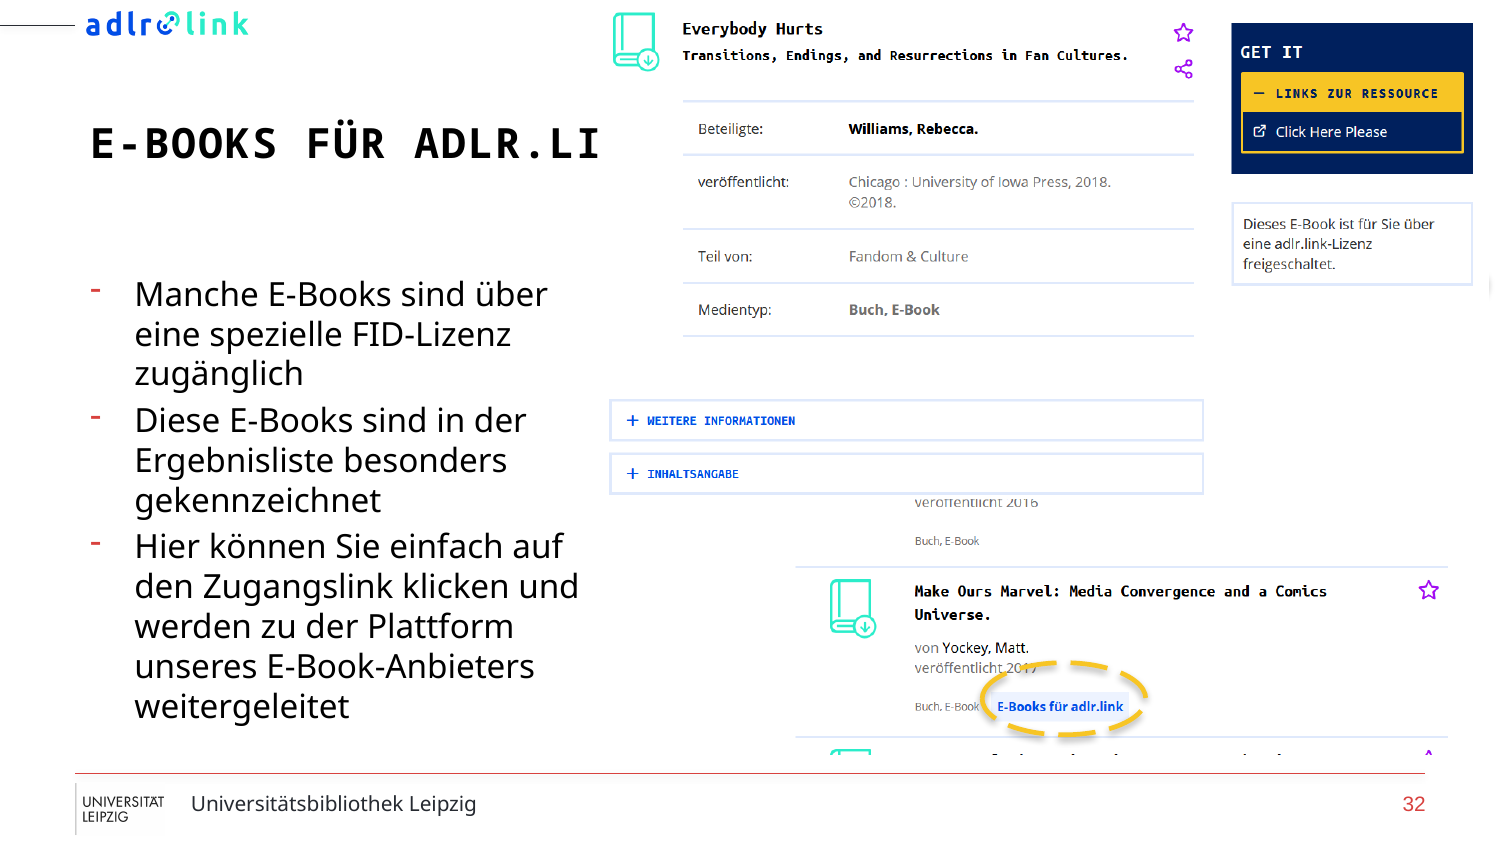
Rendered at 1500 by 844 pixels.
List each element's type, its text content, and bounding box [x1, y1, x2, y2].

title E-Books Für adlr.link [75, 50, 593, 175]
slide_number 32 [1304, 790, 1426, 844]
picture [84, 9, 250, 37]
list Manche E-Books sind über eine spezielle FID-Lizenz zugänglich Diese E-Books sind in der Ergebnisliste besonders gekennzeichnet Hier können Sie einfach auf den Zugangslink klicken und werden zu der Plattform unseres E-Book-Anbieters weitergeleitet [75, 265, 788, 755]
slide_number Universitätsbibliothek Leipzig [190, 790, 1304, 844]
picture [598, 8, 1490, 756]
picture [75, 782, 165, 836]
